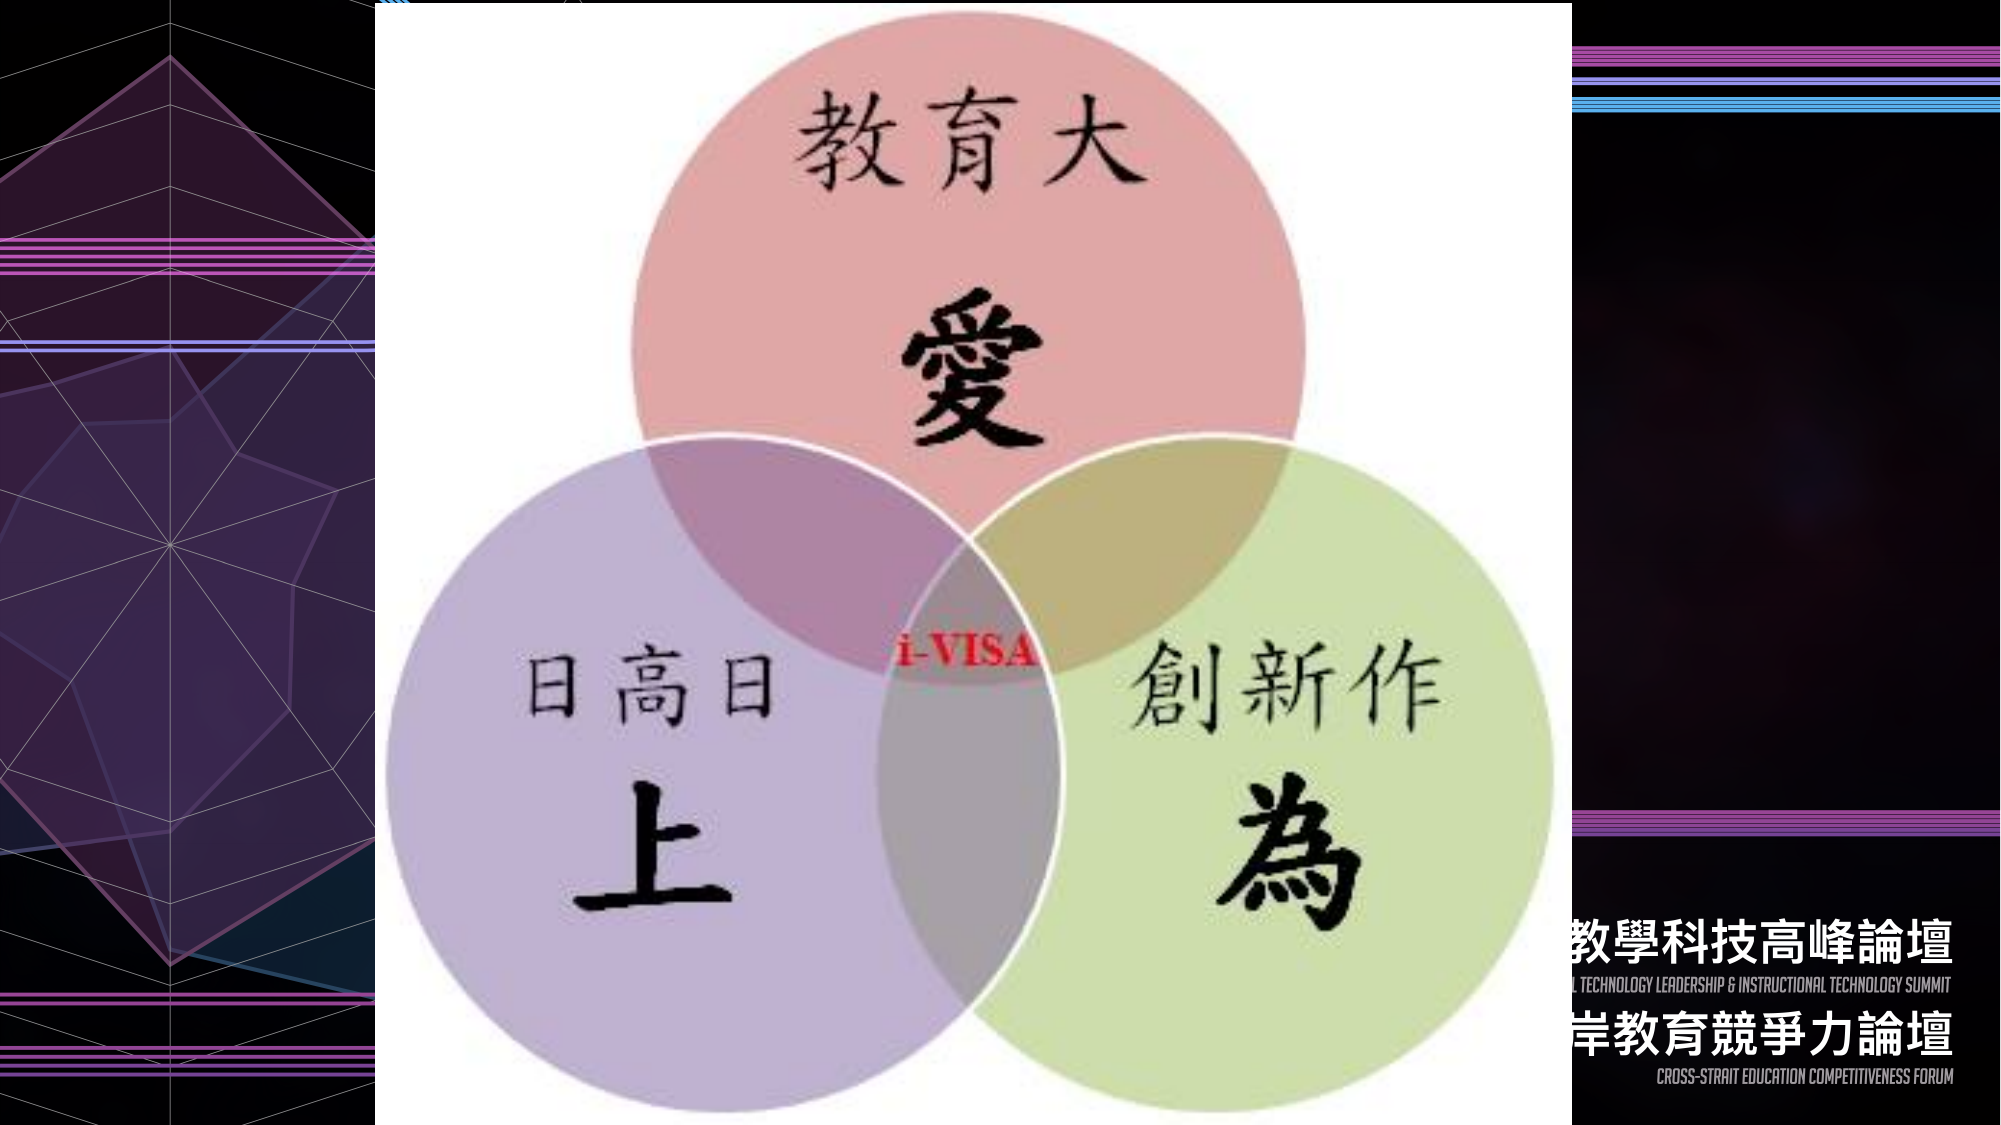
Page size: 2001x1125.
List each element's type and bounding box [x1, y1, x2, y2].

list [375, 3, 1572, 1125]
picture [0, 0, 2001, 1125]
